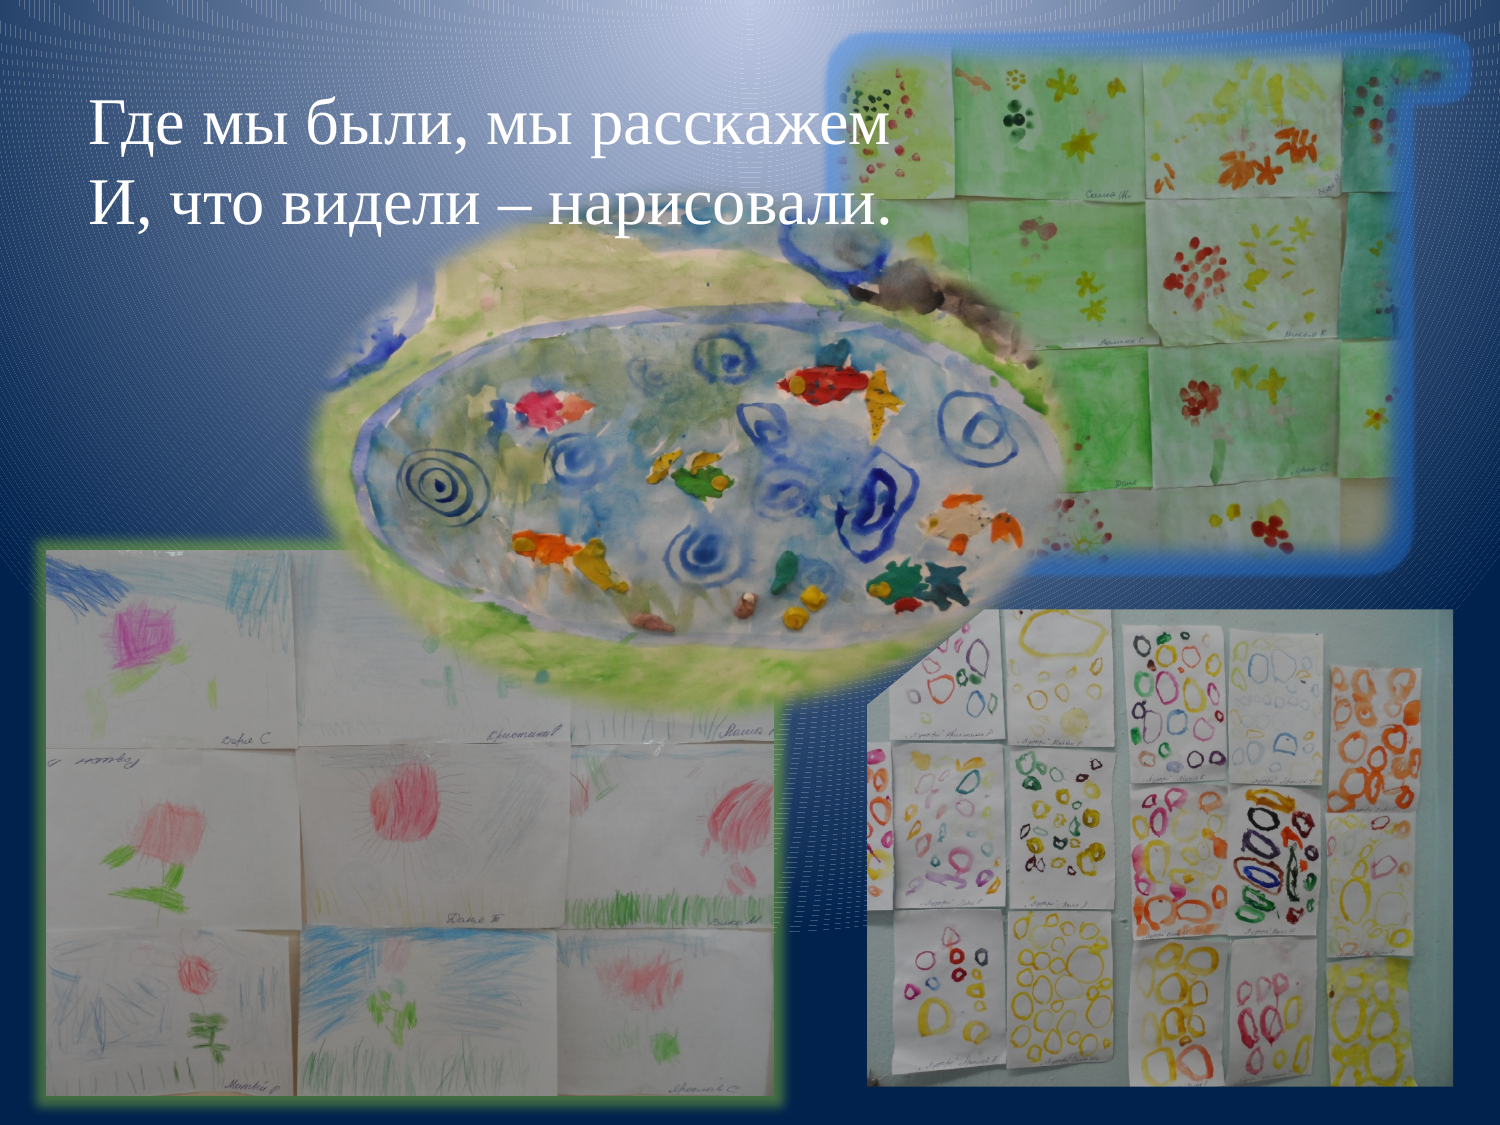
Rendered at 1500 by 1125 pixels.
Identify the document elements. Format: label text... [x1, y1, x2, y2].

picture [46, 34, 1477, 1096]
text_box Где мы были, мы расскажем И, что видели – нарисовали. [73, 70, 756, 245]
